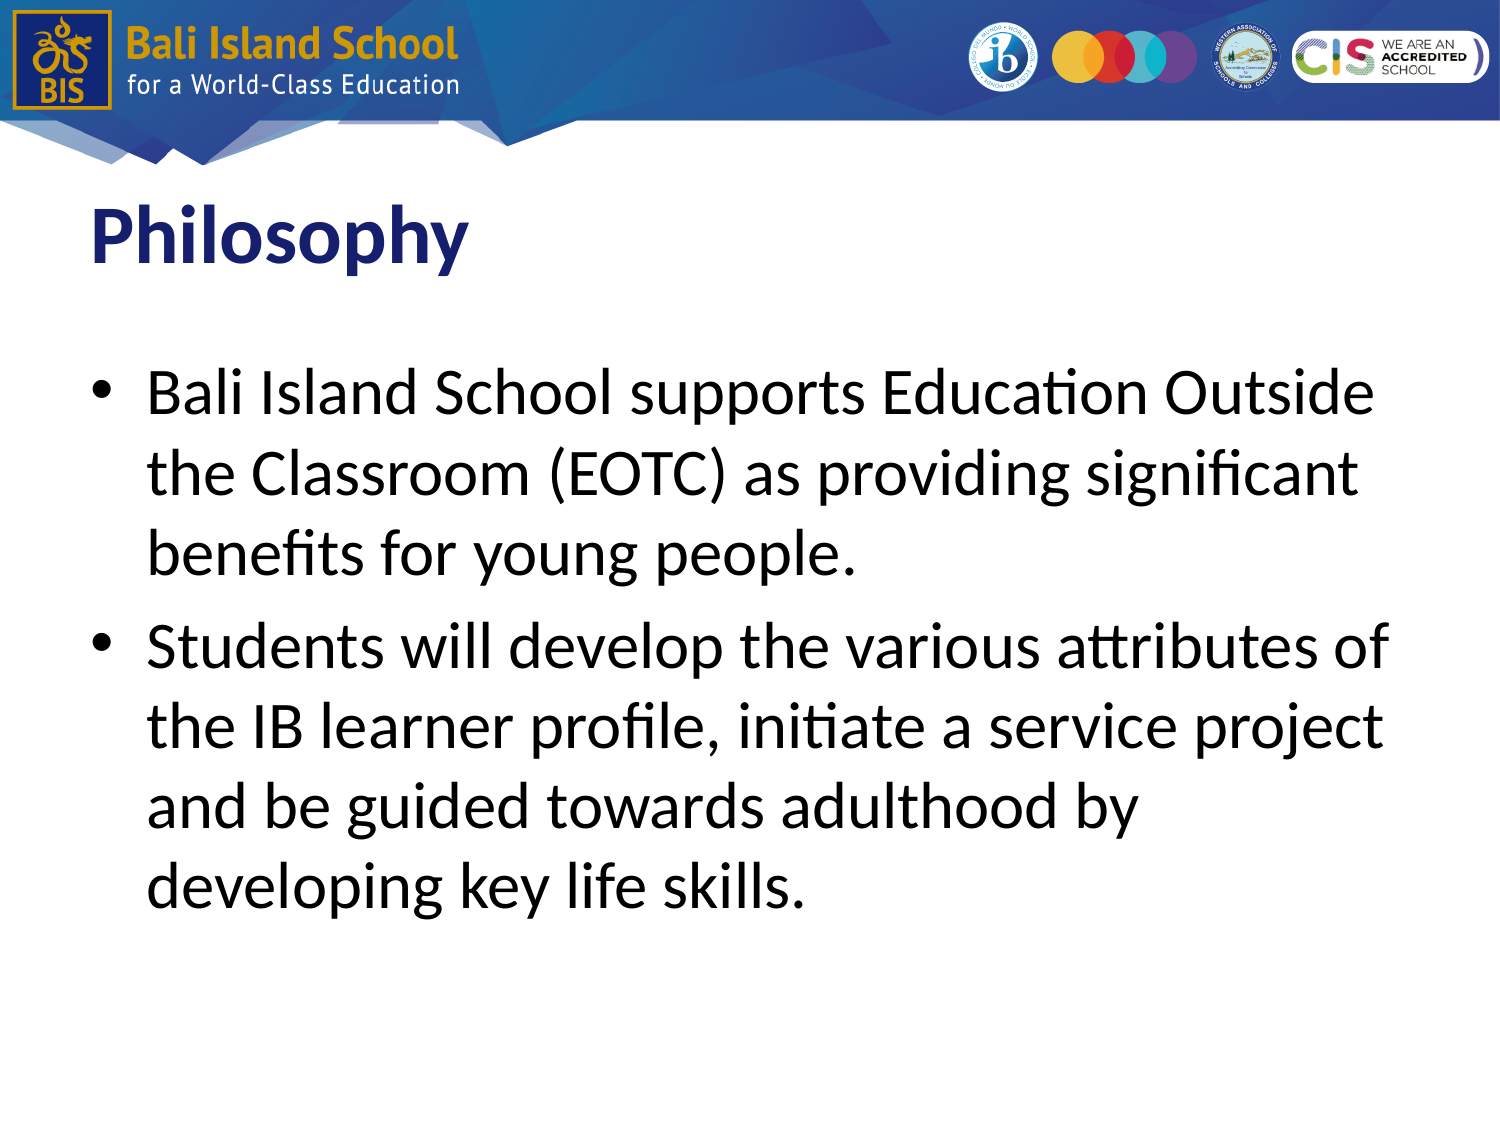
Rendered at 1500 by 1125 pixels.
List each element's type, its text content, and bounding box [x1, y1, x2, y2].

list Bali Island School supports Education Outside the Classroom (EOTC) as providing significant benefits for young people. Students will develop the various attributes of the IB learner profile, initiate a service project and be guided towards adulthood by developing key life skills. [75, 340, 1425, 1038]
title Philosophy [75, 135, 1425, 324]
picture [0, 0, 1500, 166]
